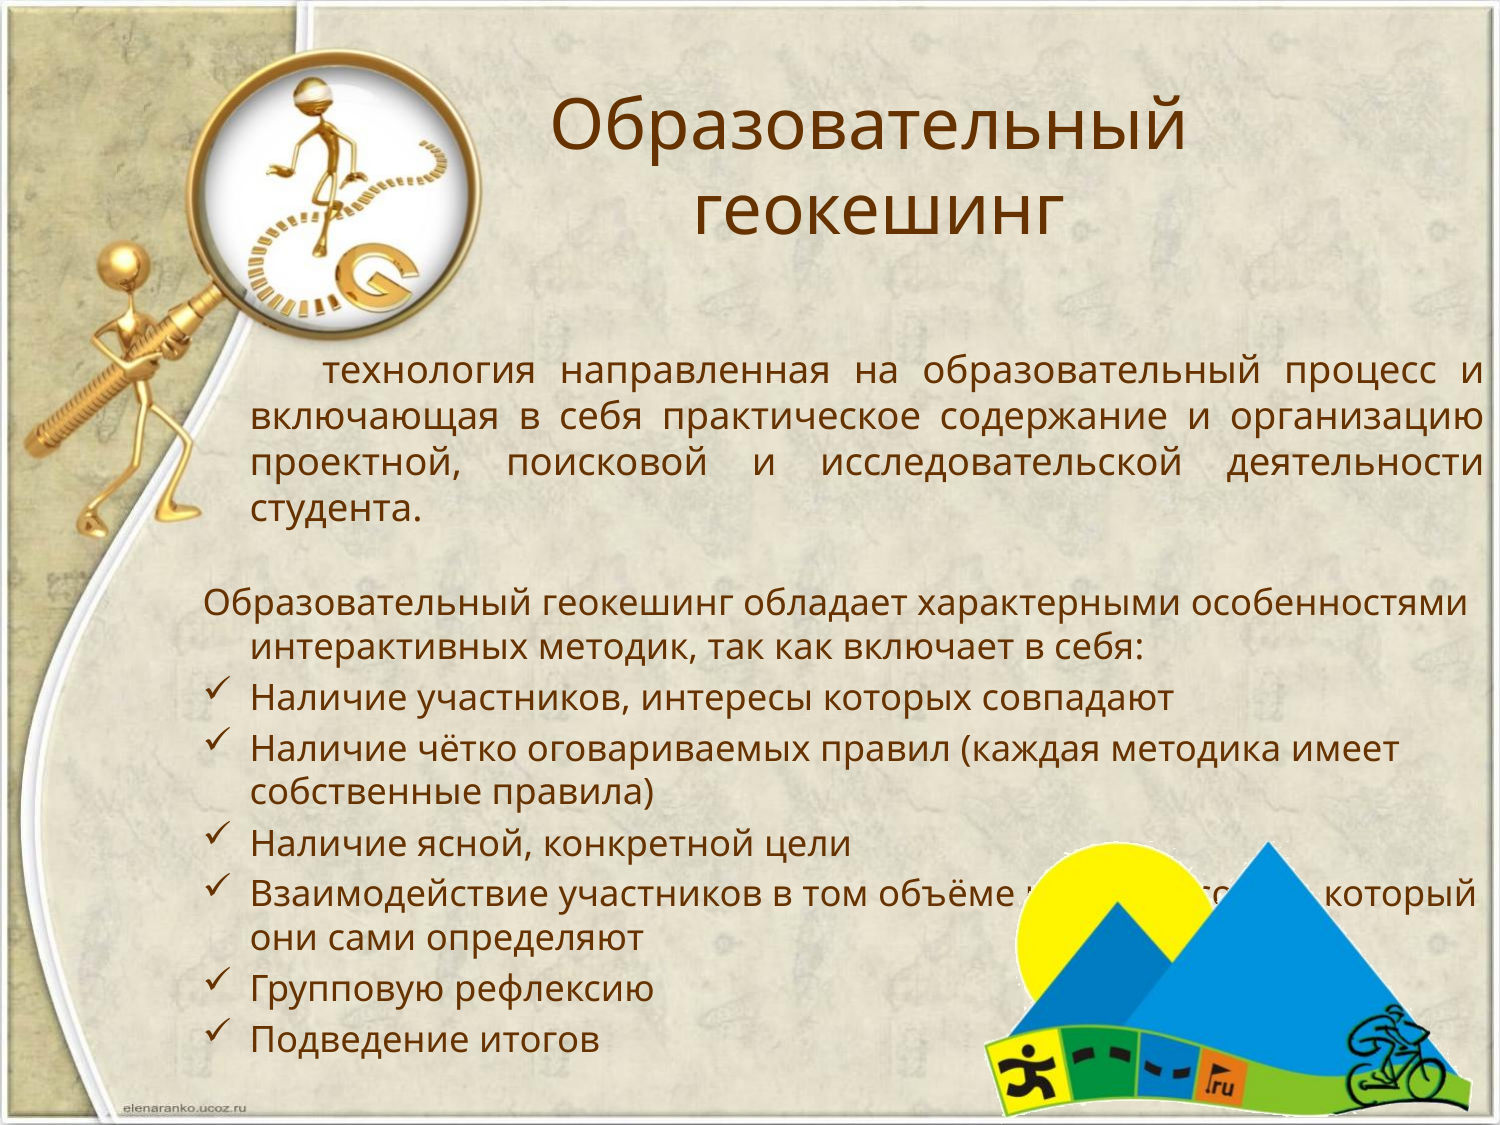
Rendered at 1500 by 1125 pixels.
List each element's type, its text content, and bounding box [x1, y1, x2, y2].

title Образовательный геокешинг [257, 70, 1500, 258]
picture [0, 0, 1500, 1125]
list технология направленная на образовательный процесс и включающая в себя практическое содержание и организацию проектной, поисковой и исследовательской деятельности студента. Образовательный геокешинг обладает характерными особенностями интерактивных методик, так как включает в себя: Наличие участников, интересы которых совпадают Наличие чётко оговариваемых правил (каждая методика имеет собственные правила) Наличие ясной, конкретной цели Взаимодействие участников в том объёме и тем способом, который они сами определяют Групповую рефлексию Подведение итогов [187, 338, 1500, 1081]
